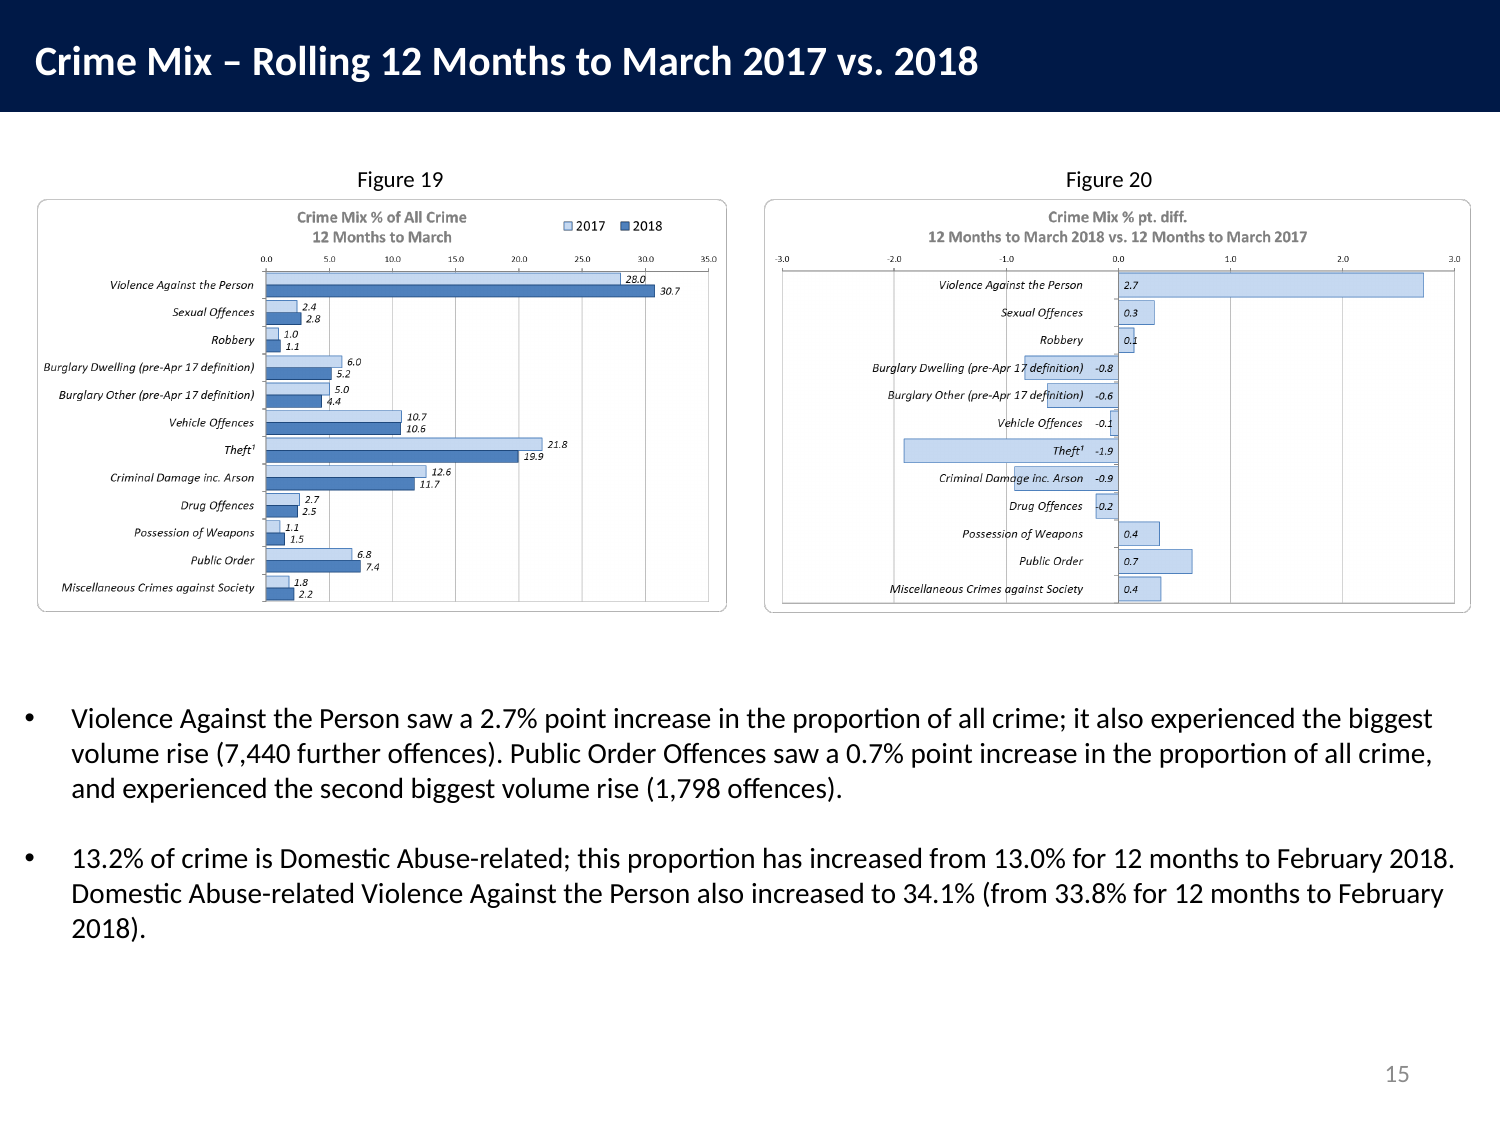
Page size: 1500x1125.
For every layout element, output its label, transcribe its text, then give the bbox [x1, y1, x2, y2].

picture [36, 199, 727, 613]
picture [764, 199, 1471, 613]
text_box Figure 20 [1007, 157, 1211, 198]
text_box [0, 0, 1500, 114]
slide_number 15 [1074, 1042, 1425, 1103]
text_box Violence Against the Person saw a 2.7% point increase in the proportion of all crime; it also experienced the biggest volume rise (7,440 further offences). Public Order Offences saw a 0.7% point increase in the proportion of all crime, and experienced the second biggest volume rise (1,798 offences). 13.2% of crime is Domestic Abuse-related; this proportion has increased from 13.0% for 12 months to February 2018. Domestic Abuse-related Violence Against the Person also increased to 34.1% (from 33.8% for 12 months to February 2018). [9, 692, 1483, 952]
text_box Crime Mix – Rolling 12 Months to March 2017 vs. 2018 [20, 26, 995, 91]
text_box Figure 19 [299, 157, 502, 198]
